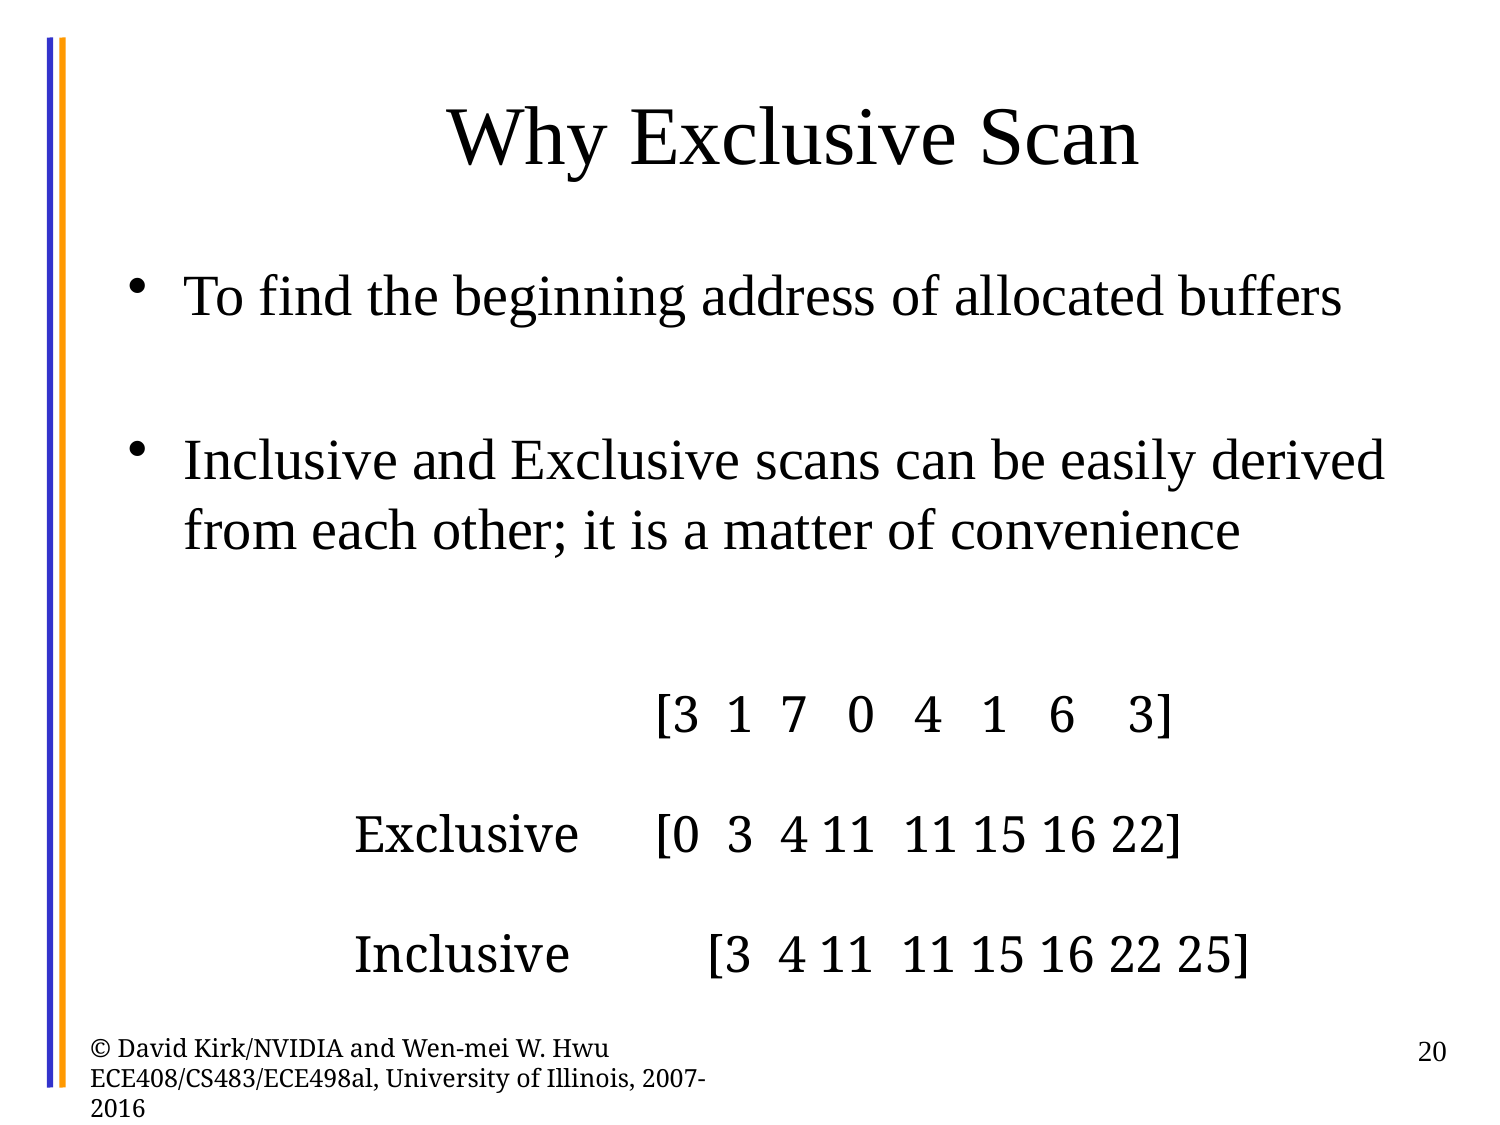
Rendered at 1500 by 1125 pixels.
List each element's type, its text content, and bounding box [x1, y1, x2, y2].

title Why Exclusive Scan [112, 37, 1475, 225]
list To find the beginning address of allocated buffers Inclusive and Exclusive scans can be easily derived from each other; it is a matter of convenience [112, 249, 1475, 638]
text_box [3 1 7 0 4 1 6 3] Exclusive [0 3 4 11 11 15 16 22] Inclusive [3 4 11 11 15 16 22 25] [339, 674, 1267, 1050]
slide_number 20 [1149, 1024, 1463, 1101]
footer © David Kirk/NVIDIA and Wen-mei W. Hwu ECE408/CS483/ECE498al, University of Illinois, 2007-2016 [74, 1024, 726, 1101]
